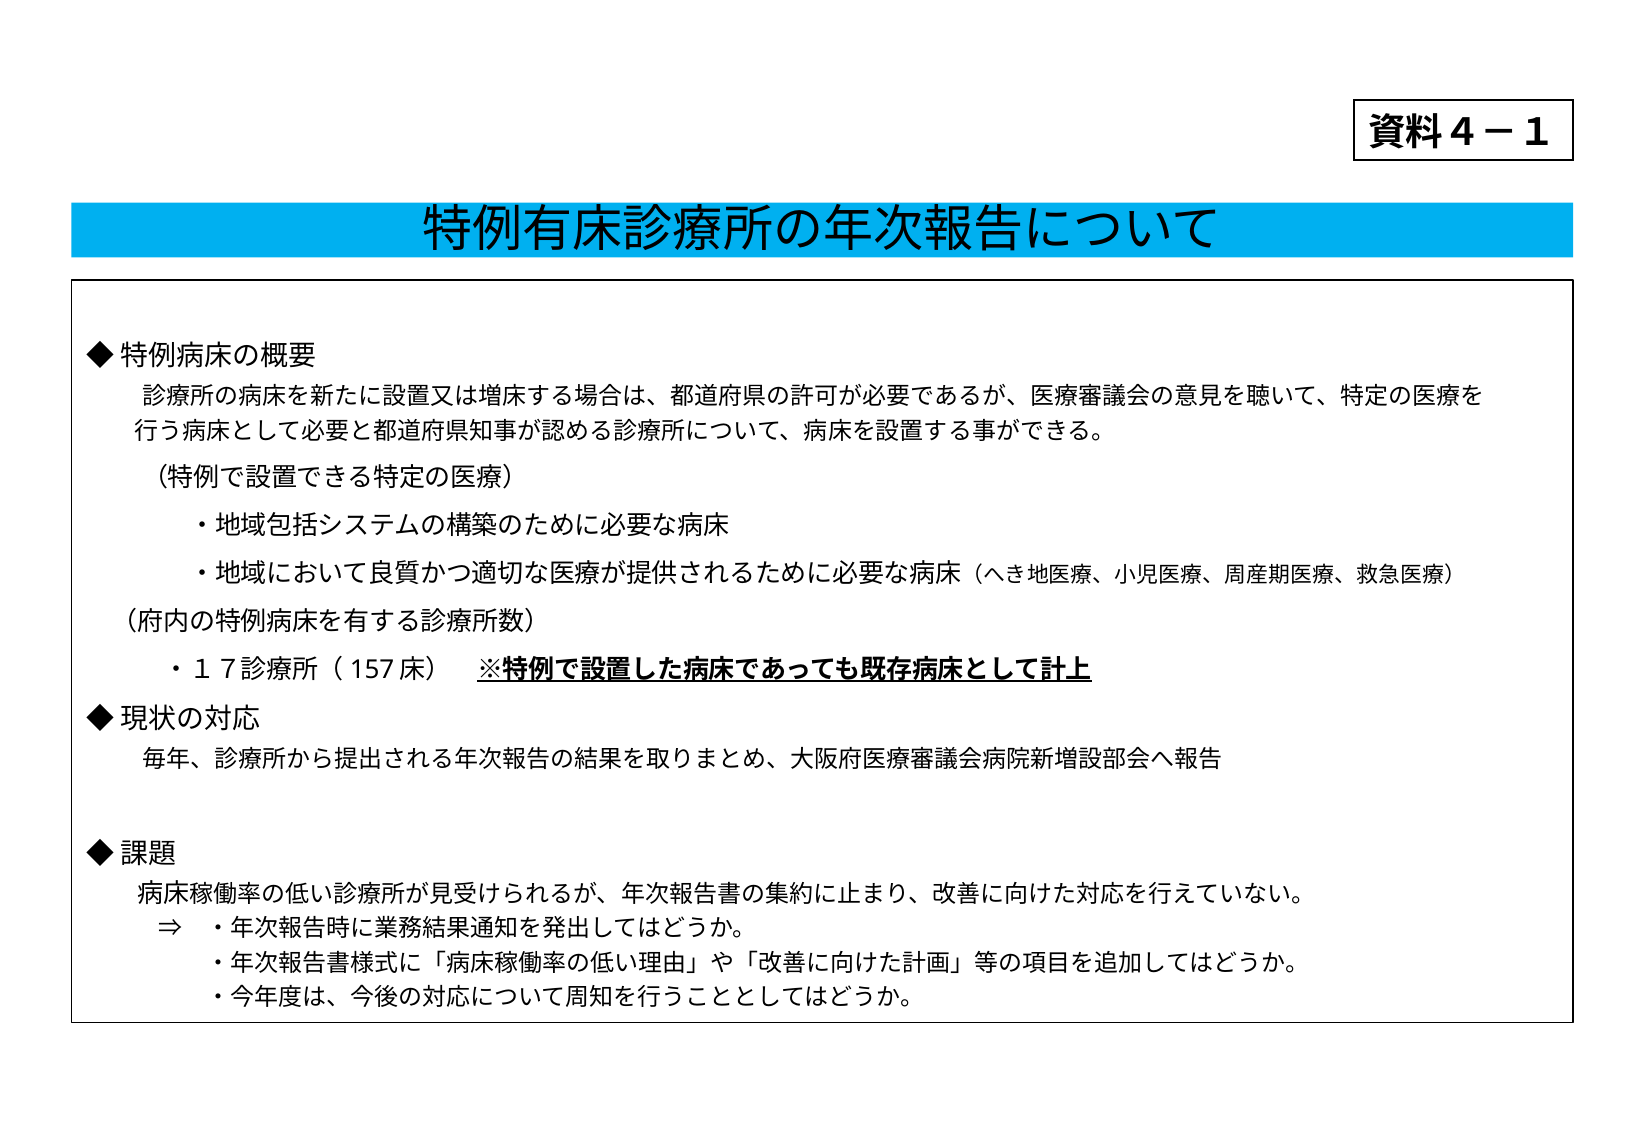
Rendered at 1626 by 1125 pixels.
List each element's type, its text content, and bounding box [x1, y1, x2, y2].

list ◆特例病床の概要 診療所の病床を新たに設置又は増床する場合は、都道府県の許可が必要であるが、医療審議会の意見を聴いて、特定の医療を 行う病床として必要と都道府県知事が認める診療所について、病床を設置する事ができる。 （特例で設置できる特定の医療） ・地域包括システムの構築のために必要な病床 ・地域において良質かつ適切な医療が提供されるために必要な病床（へき地医療、小児医療、周産期医療、救急医療） （府内の特例病床を有する診療所数） ・１７診療所（157床） ※特例で設置した病床であっても既存病床として計上 ◆現状の対応 毎年、診療所から提出される年次報告の結果を取りまとめ、大阪府医療審議会病院新増設部会へ報告 ◆課題 病床稼働率の低い診療所が見受けられるが、年次報告書の集約に止まり、改善に向けた対応を行えていない。 ⇒ ・年次報告時に業務結果通知を発出してはどうか。 ・年次報告書様式に「病床稼働率の低い理由」や「改善に向けた計画」等の項目を追加してはどうか。 ・今年度は、今後の対応について周知を行うこととしてはどうか。 [71, 279, 1574, 1023]
title 特例有床診療所の年次報告について [71, 202, 1574, 258]
text_box 資料４－１ [1353, 99, 1574, 161]
